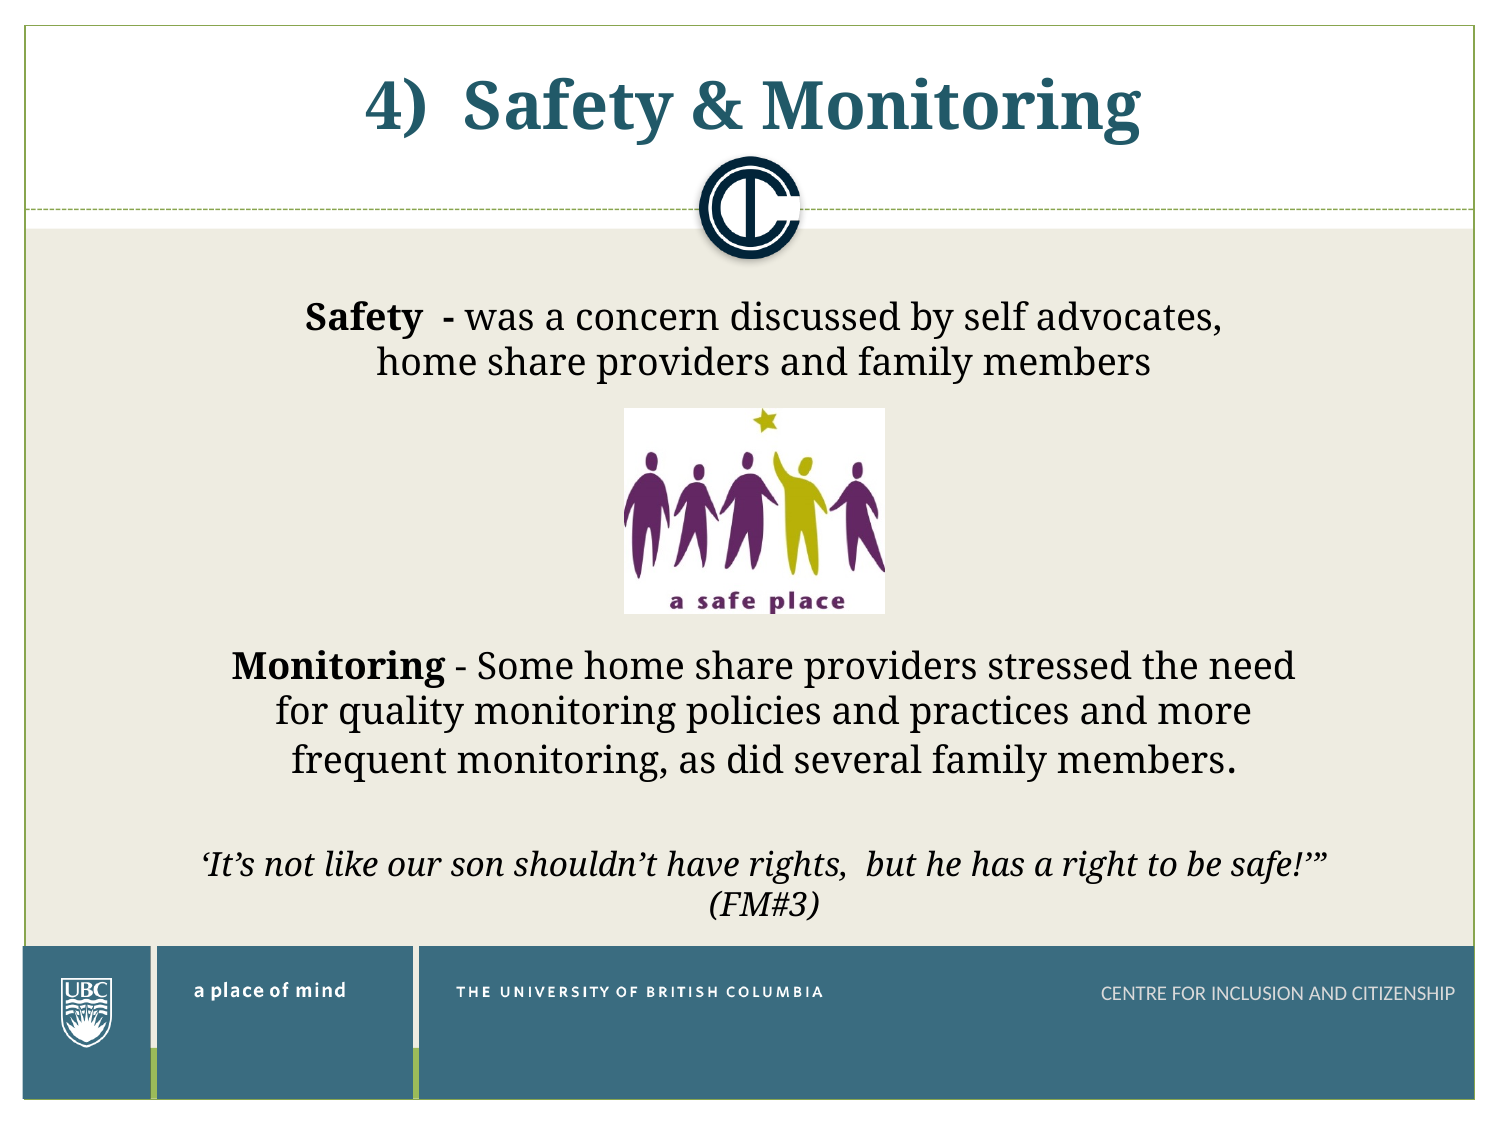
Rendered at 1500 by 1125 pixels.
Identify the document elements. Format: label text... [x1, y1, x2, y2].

list Safety - was a concern discussed by self advocates, home share providers and family members [244, 266, 1285, 410]
picture [699, 156, 800, 259]
picture [624, 408, 885, 615]
title 4) Safety & Monitoring [54, 77, 1455, 151]
picture [22, 837, 1474, 1099]
text_box Monitoring - Some home share providers stressed the need for quality monitoring policies and practices and more frequent monitoring, as did several family members. [209, 634, 1320, 789]
text_box ‘It’s not like our son shouldn’t have rights, but he has a right to be safe!’” (FM#3) [126, 835, 1403, 931]
